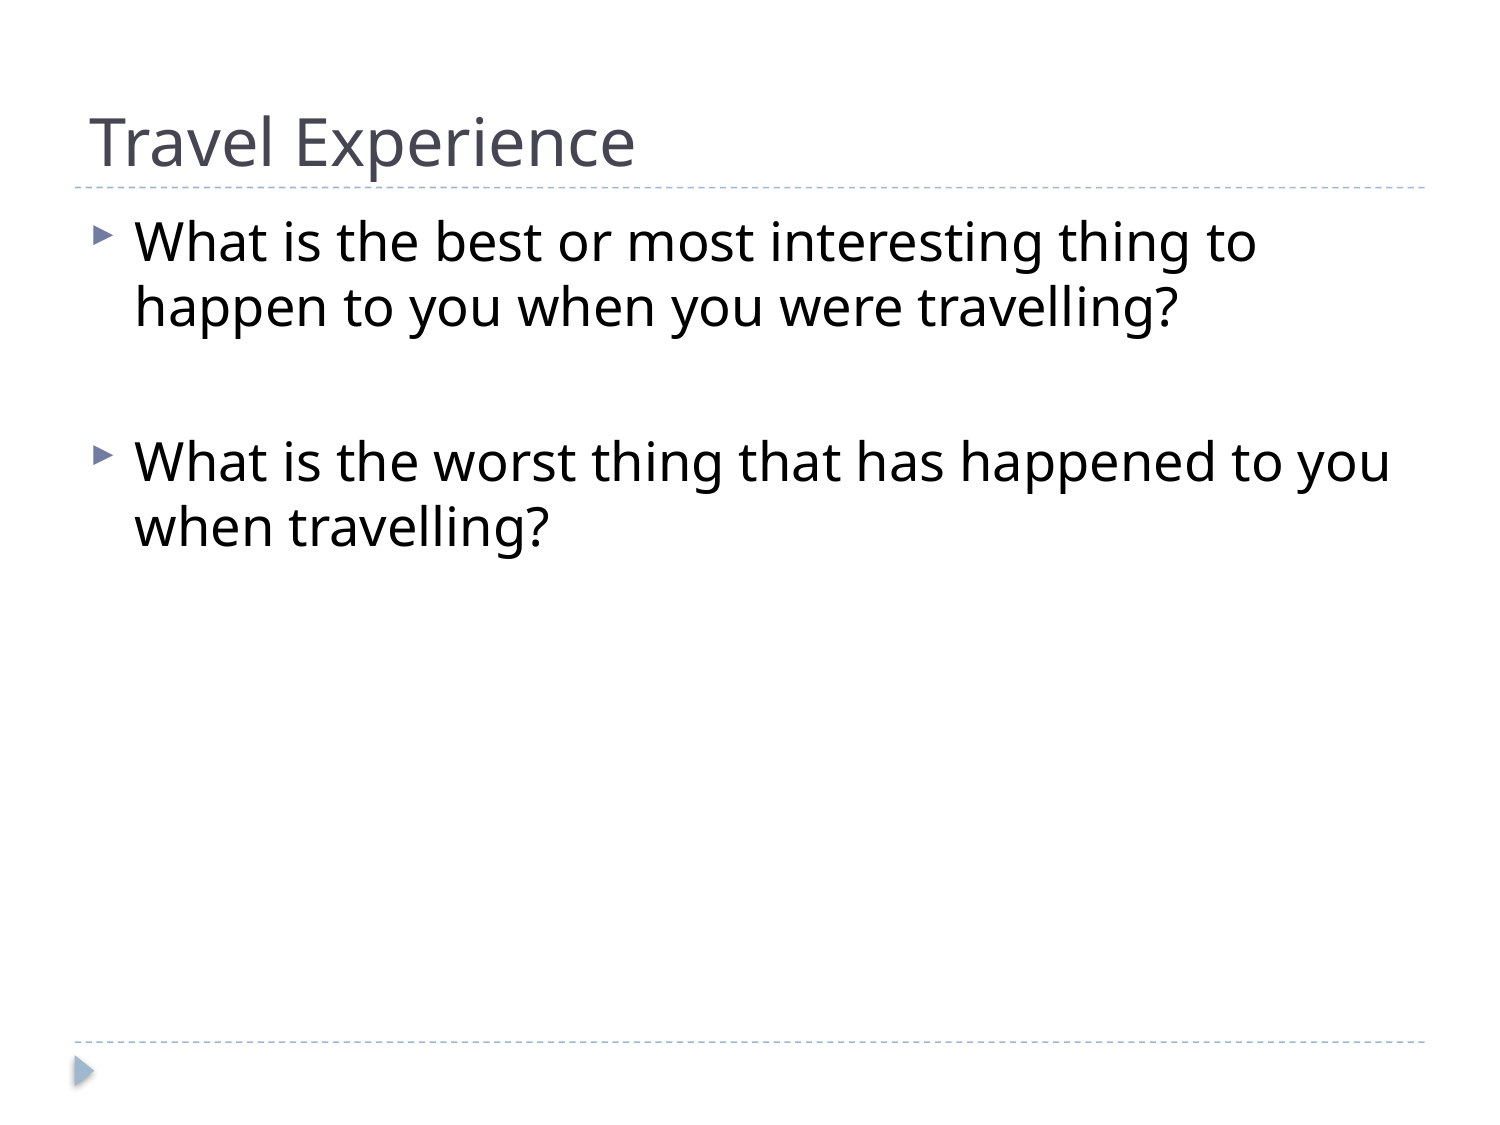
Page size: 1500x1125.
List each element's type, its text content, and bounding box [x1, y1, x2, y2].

title Travel Experience [75, 24, 1425, 188]
list What is the best or most interesting thing to happen to you when you were travelling? What is the worst thing that has happened to you when travelling? [75, 200, 1425, 1010]
